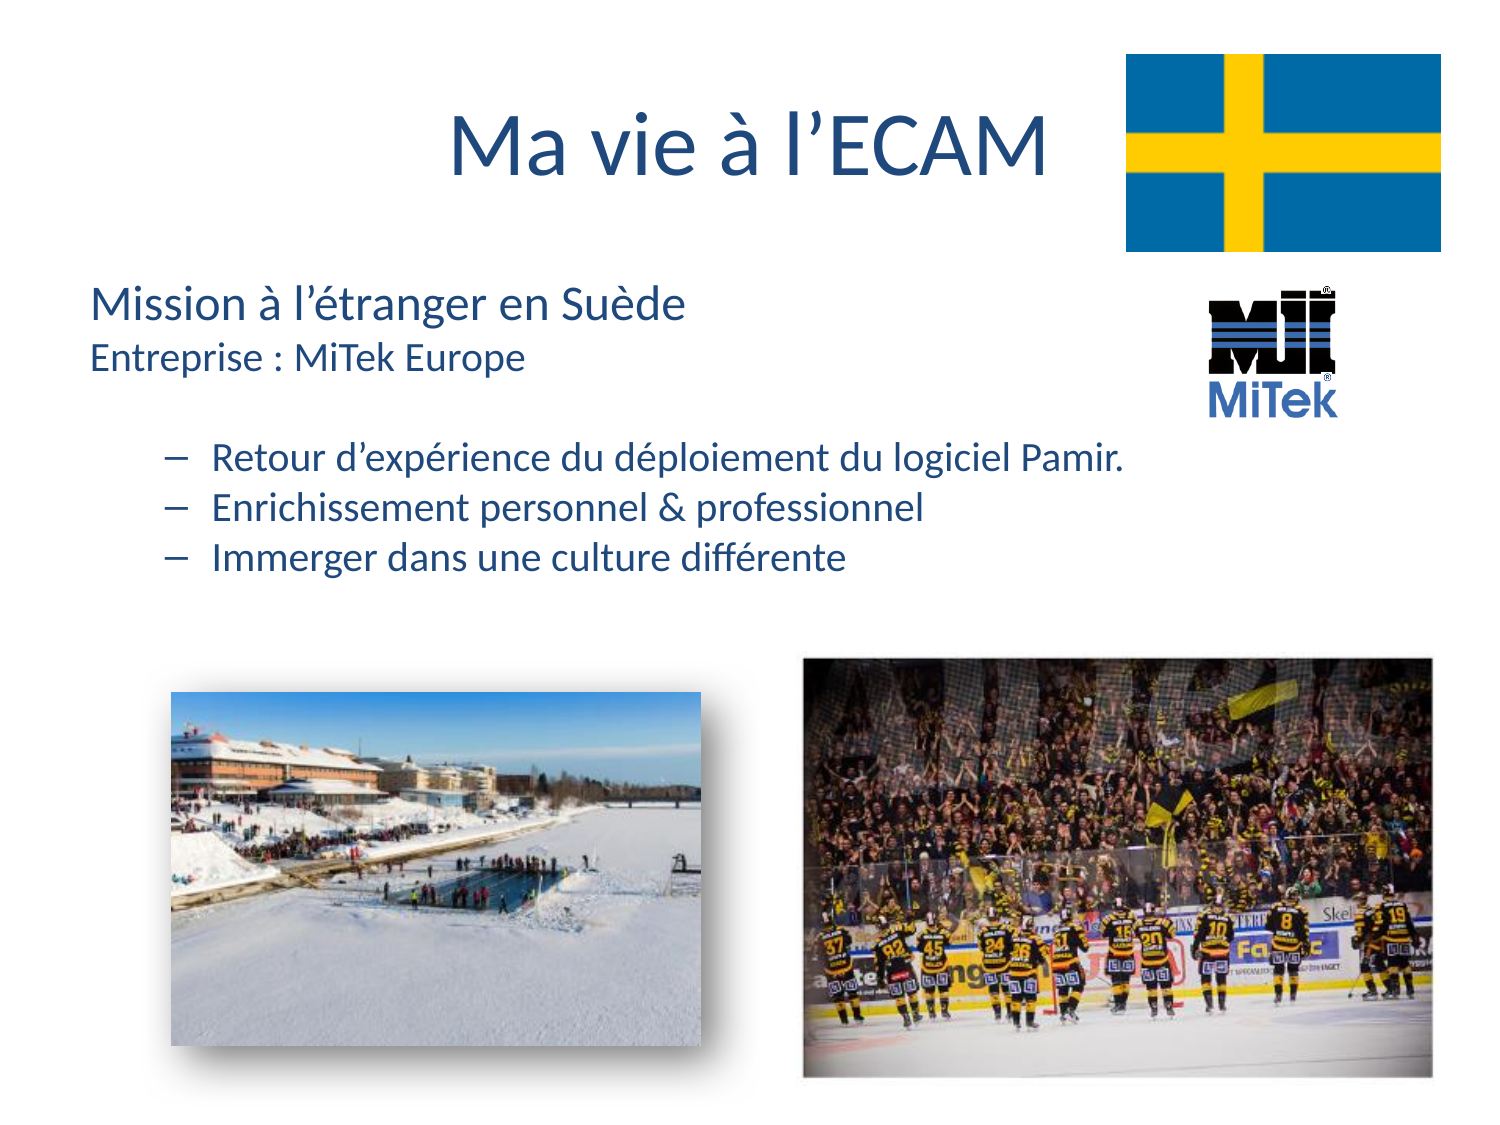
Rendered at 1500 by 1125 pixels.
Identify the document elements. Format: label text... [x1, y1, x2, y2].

picture [1198, 283, 1341, 423]
text_box Mission à l’étranger en Suède Entreprise : MiTek Europe Retour d’expérience du déploiement du logiciel Pamir. Enrichissement personnel & professionnel Immerger dans une culture différente [75, 262, 1425, 1005]
picture [796, 651, 1441, 1087]
picture [170, 692, 701, 1046]
picture [1126, 54, 1441, 252]
text_box Ma vie à l’ECAM [75, 45, 1425, 233]
